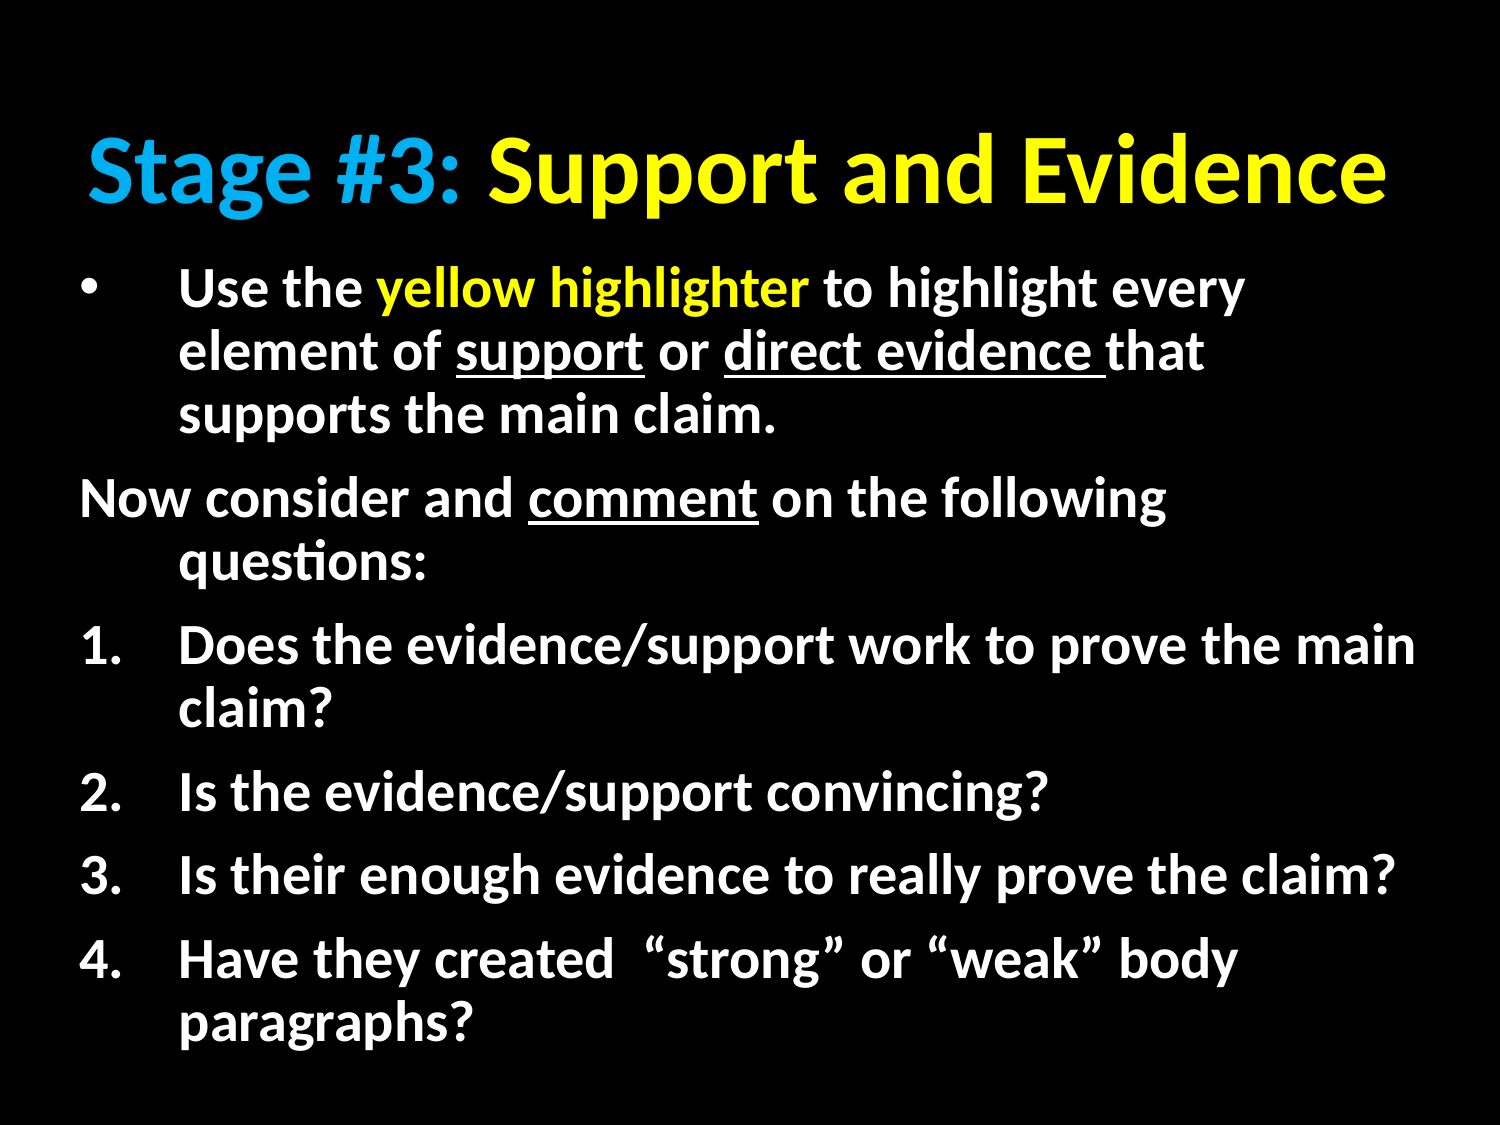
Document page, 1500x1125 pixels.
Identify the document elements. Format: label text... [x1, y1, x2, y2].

title Stage #3: Support and Evidence [72, 62, 1432, 249]
list Use the yellow highlighter to highlight every element of support or direct evidence that supports the main claim. Now consider and comment on the following questions: Does the evidence/support work to prove the main claim? Is the evidence/support convincing? Is their enough evidence to really prove the claim? Have they created “strong” or “weak” body paragraphs? [64, 249, 1436, 964]
